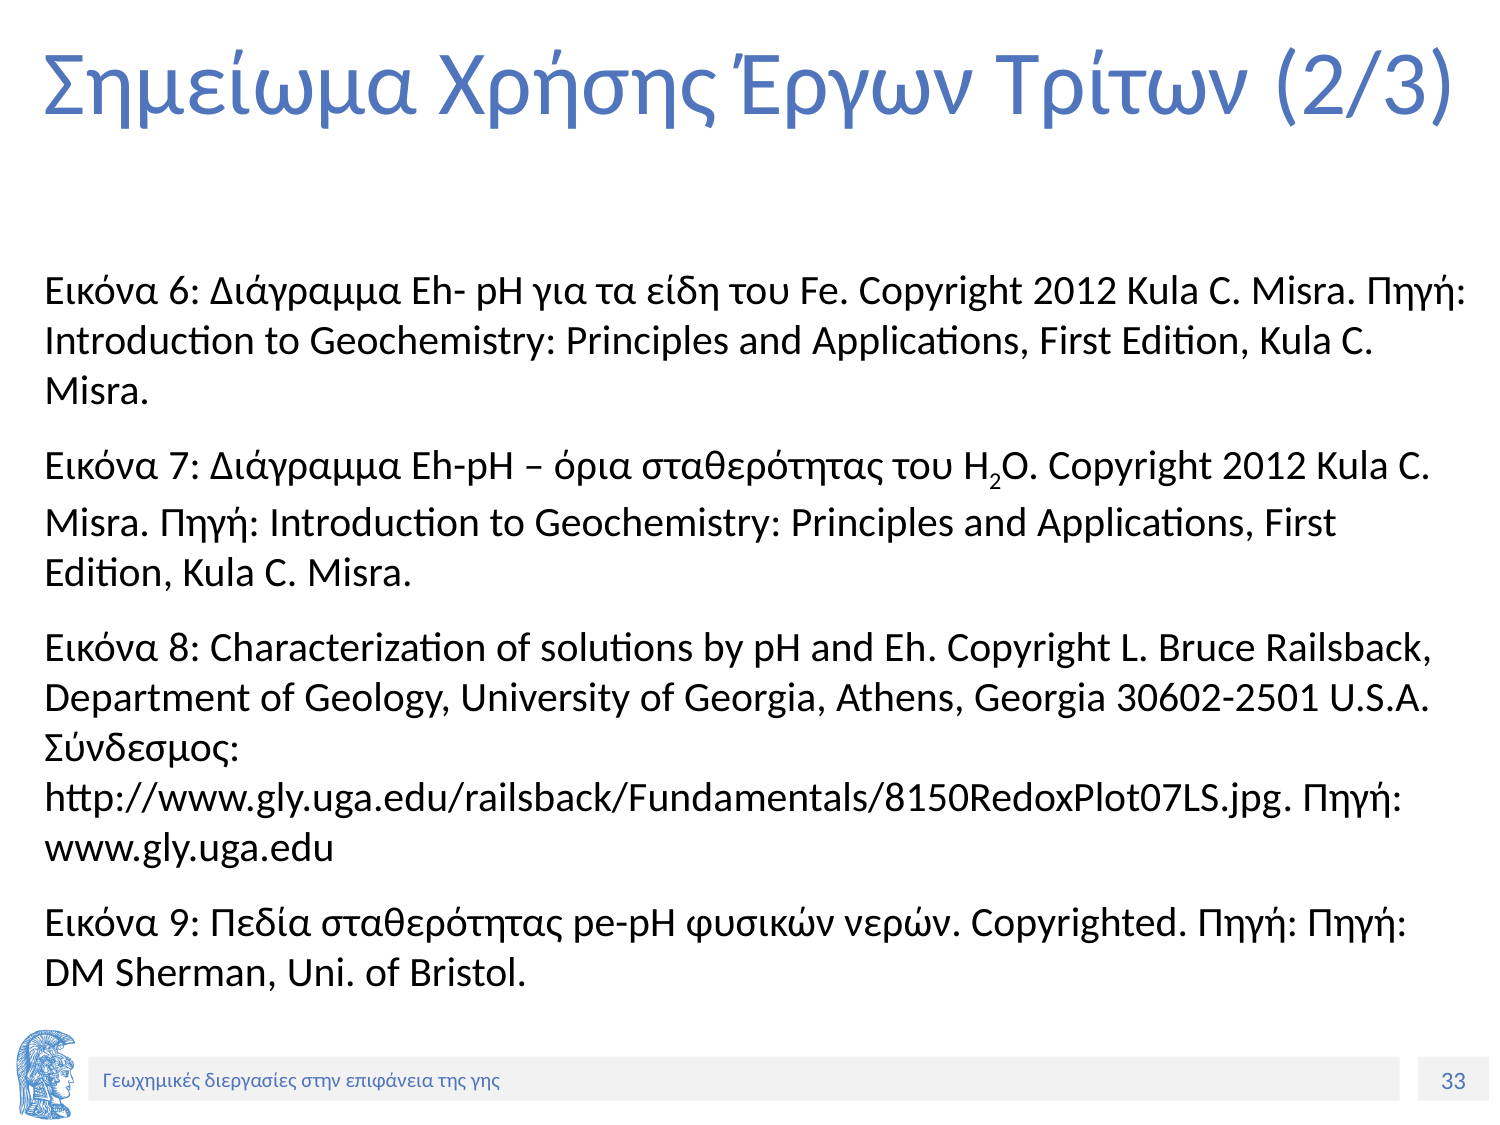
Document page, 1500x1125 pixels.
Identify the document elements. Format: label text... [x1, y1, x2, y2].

list Εικόνα 6: Διάγραμμα Eh- pH για τα είδη του Fe. Copyright 2012 Kula C. Misra. Πηγή: Introduction to Geochemistry: Principles and Applications, First Edition, Kula C. Misra. Εικόνα 7: Διάγραμμα Eh-pH – όρια σταθερότητας του H2O. Copyright 2012 Kula C. Misra. Πηγή: Introduction to Geochemistry: Principles and Applications, First Edition, Kula C. Misra. Εικόνα 8: Characterization of solutions by pH and Eh. Copyright L. Bruce Railsback, Department of Geology, University of Georgia, Athens, Georgia 30602-2501 U.S.A. Σύνδεσμος: http://www.gly.uga.edu/railsback/Fundamentals/8150RedoxPlot07LS.jpg. Πηγή: www.gly.uga.edu Εικόνα 9: Πεδία σταθερότητας pe-pH φυσικών νερών. Copyrighted. Πηγή: Πηγή: DM Sherman, Uni. of Bristol. [29, 255, 1483, 998]
title Σημείωμα Χρήσης Έργων Τρίτων (2/3) [0, 0, 1500, 172]
picture [9, 1026, 81, 1120]
